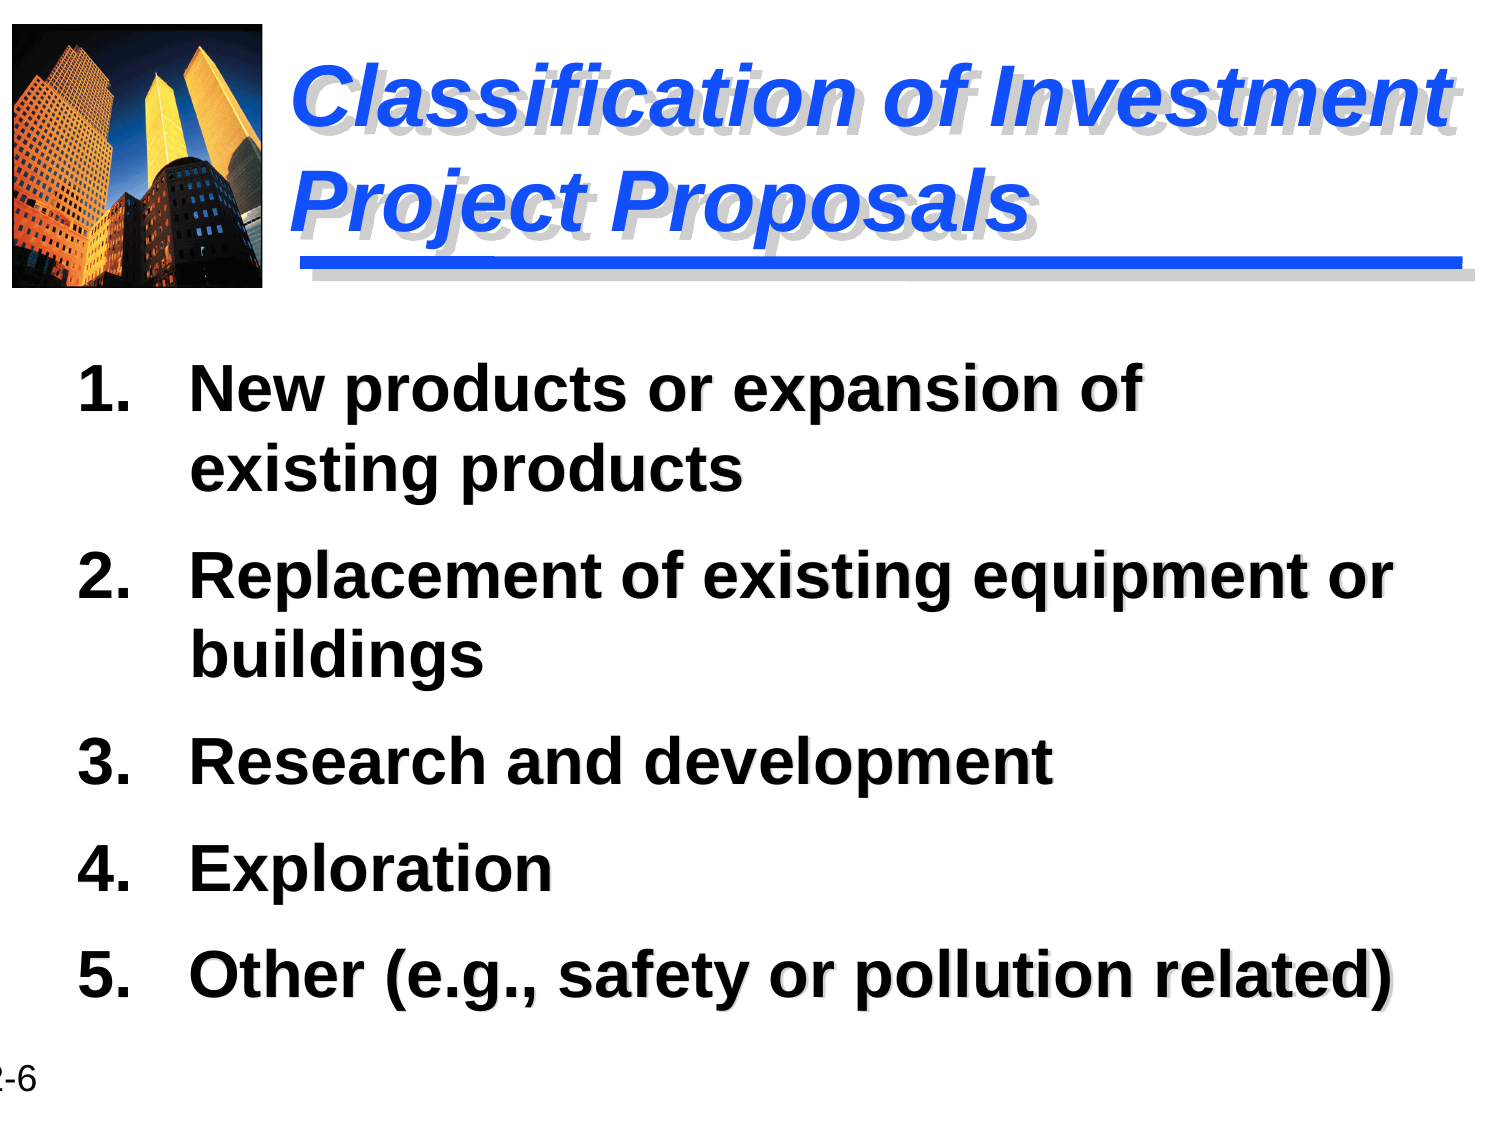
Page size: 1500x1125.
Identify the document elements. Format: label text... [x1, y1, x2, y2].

list 1. New products or expansion of existing products 2. Replacement of existing equipment or buildings 3. Research and development 4. Exploration 5. Other (e.g., safety or pollution related) [62, 337, 1425, 1063]
picture [12, 24, 263, 288]
title Classification of Investment Project Proposals [275, 0, 1488, 288]
